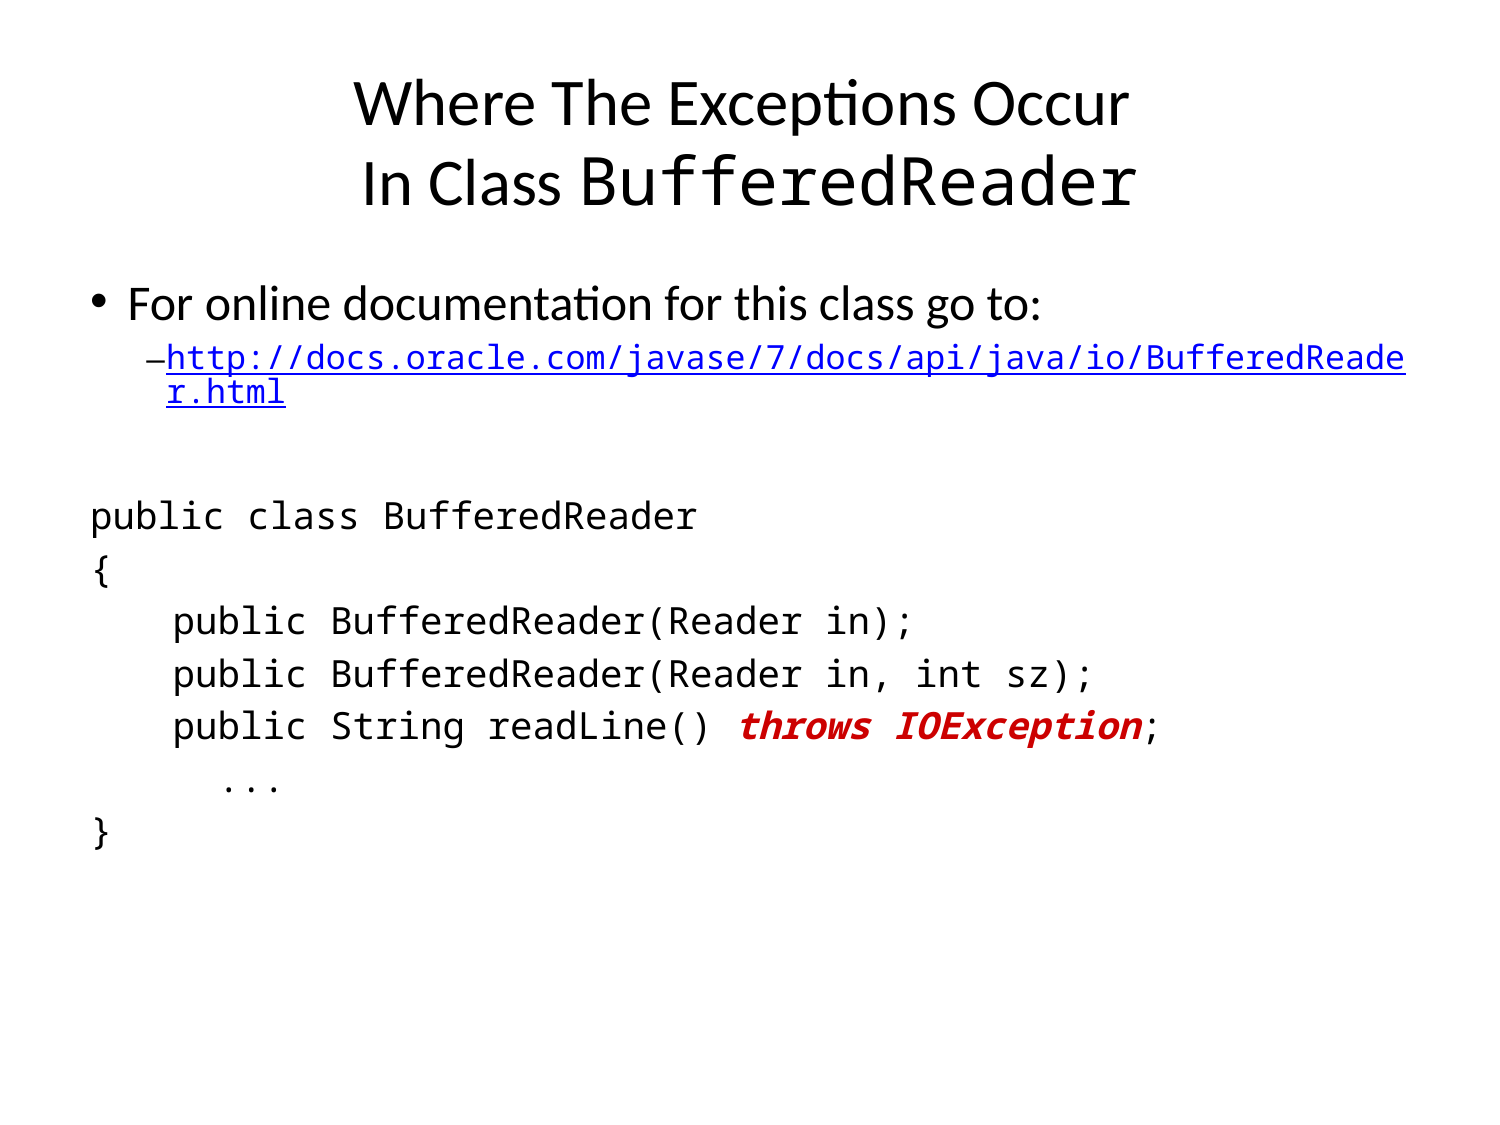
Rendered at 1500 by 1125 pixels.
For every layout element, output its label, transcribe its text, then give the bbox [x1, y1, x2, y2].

title Where The Exceptions Occur In Class BufferedReader [75, 45, 1425, 233]
list For online documentation for this class go to: http://docs.oracle.com/javase/7/docs/api/java/io/BufferedReader.html public class BufferedReader { public BufferedReader(Reader in); public BufferedReader(Reader in, int sz); public String readLine() throws IOException; ... } [75, 262, 1425, 1005]
